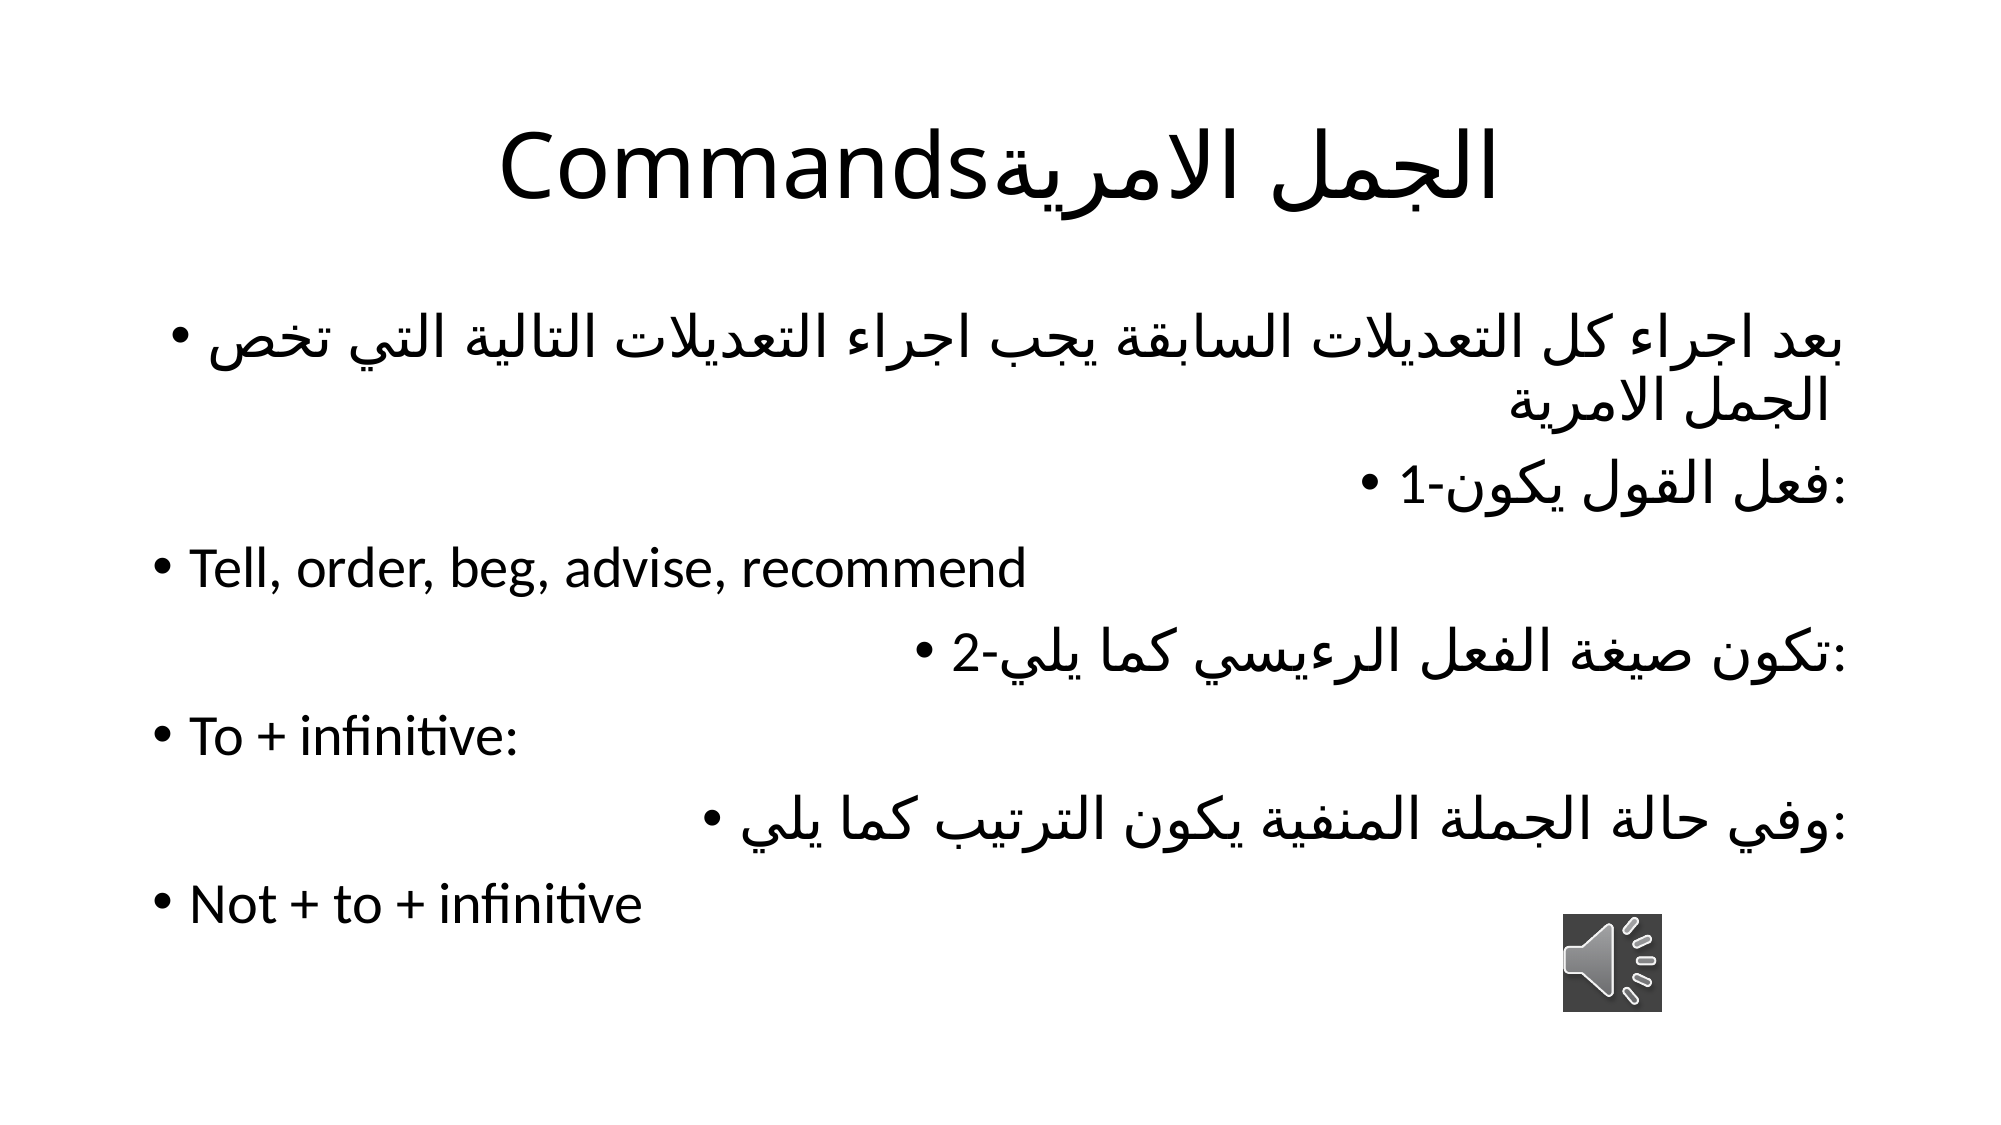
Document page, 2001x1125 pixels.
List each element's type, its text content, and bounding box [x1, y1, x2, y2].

list بعد اجراء كل التعديلات السابقة يجب اجراء التعديلات التالية التي تخص الجمل الامرية 1-فعل القول يكون: Tell, order, beg, advise, recommend 2-تكون صيغة الفعل الرءيسي كما يلي: To + infinitive: وفي حالة الجملة المنفية يكون الترتيب كما يلي: Not + to + infinitive [137, 299, 1863, 1014]
picture [1562, 913, 1663, 1014]
title Commandsالجمل الامرية [137, 59, 1863, 278]
